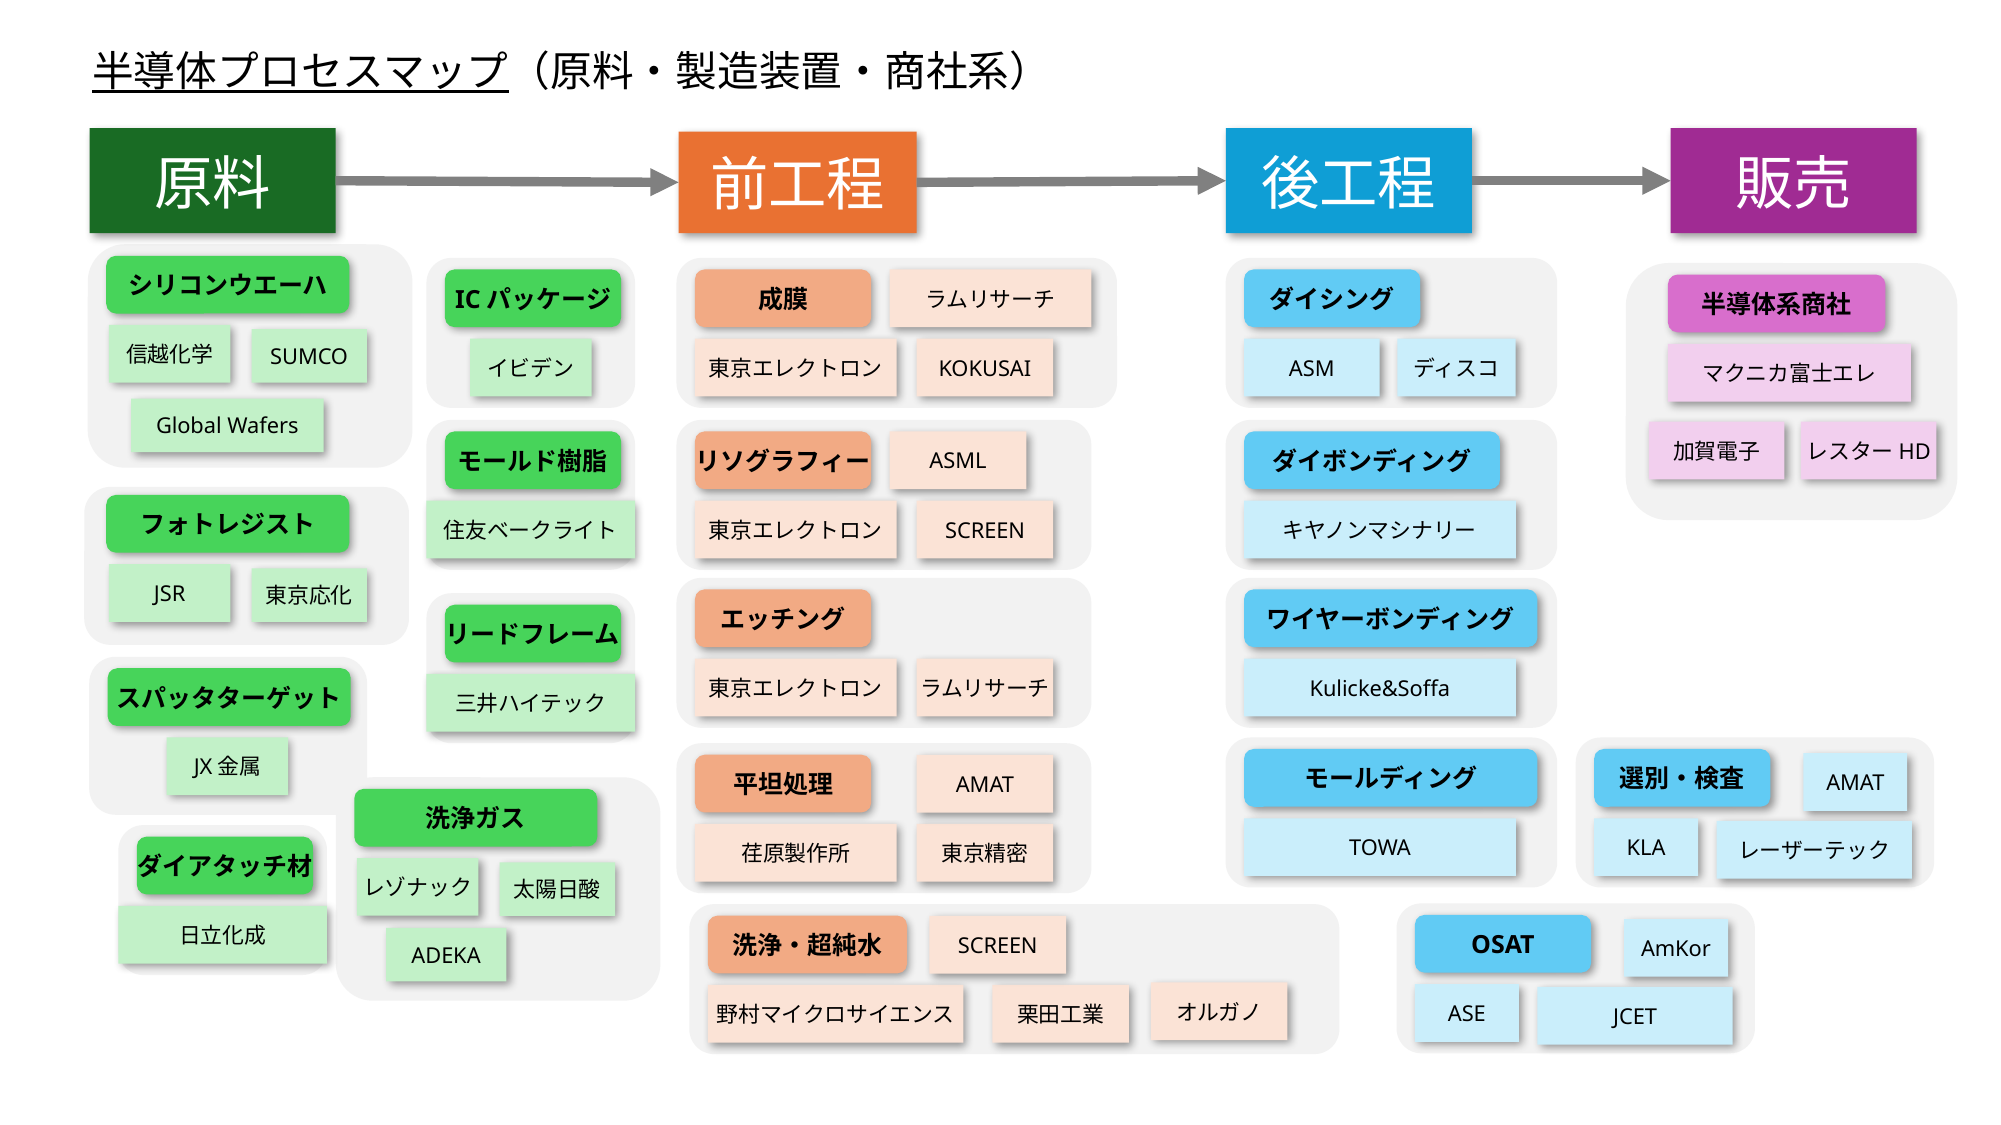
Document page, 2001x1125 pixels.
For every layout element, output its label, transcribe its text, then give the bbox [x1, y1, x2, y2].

text_box [674, 741, 1093, 895]
text_box AmKor [1623, 917, 1730, 978]
text_box マクニカ富士エレ [1666, 342, 1912, 403]
text_box TOWA [1243, 817, 1517, 878]
text_box キヤノンマシナリー [1243, 499, 1517, 560]
text_box 東京エレクトロン [693, 337, 898, 398]
text_box [1394, 901, 1757, 1055]
text_box レゾナック [355, 856, 480, 917]
text_box 住友ベークライト [425, 499, 637, 560]
text_box Kulicke&Soffa [1243, 657, 1517, 718]
text_box ディスコ [1396, 337, 1517, 398]
text_box OSAT [1413, 913, 1593, 975]
text_box [687, 902, 1341, 1056]
text_box [87, 655, 369, 817]
text_box JSR [107, 563, 232, 623]
text_box ラムリサーチ [915, 657, 1055, 718]
text_box JX金属 [165, 736, 290, 797]
text_box 太陽日酸 [498, 861, 617, 917]
text_box [86, 242, 415, 470]
text_box SCREEN [915, 499, 1055, 560]
text_box AMAT [915, 753, 1055, 814]
text_box 東京精密 [915, 822, 1055, 883]
text_box 栗田工業 [991, 983, 1130, 1044]
text_box JCET [1536, 985, 1734, 1046]
text_box [116, 823, 329, 908]
text_box 加賀電子 [1647, 420, 1786, 481]
text_box [674, 256, 1119, 410]
text_box シリコンウエーハ [104, 254, 351, 316]
text_box SCREEN [928, 914, 1068, 975]
text_box 半導体プロセスマップ（原料・製造装置・商社系） [77, 37, 1118, 103]
text_box イビデン [469, 337, 593, 398]
text_box ダイアタッチ材 [135, 835, 315, 896]
text_box ADEKA [385, 926, 508, 983]
text_box 野村マイクロサイエンス [706, 983, 965, 1044]
text_box 三井ハイテック [425, 672, 637, 733]
text_box モールド樹脂 [443, 429, 623, 491]
text_box 東京エレクトロン [693, 657, 898, 718]
text_box [82, 485, 411, 647]
text_box [424, 418, 637, 503]
text_box KOKUSAI [915, 337, 1055, 398]
text_box ワイヤーボンディング [1242, 587, 1540, 649]
text_box オルガノ [1149, 981, 1289, 1042]
text_box Global Wafers [130, 397, 325, 454]
text_box 後工程 [1224, 127, 1473, 235]
text_box ASE [1413, 983, 1520, 1043]
text_box [424, 256, 637, 410]
text_box 販売 [1669, 127, 1918, 235]
text_box [674, 418, 1093, 572]
text_box [1224, 735, 1559, 890]
text_box レスターHD [1799, 420, 1938, 481]
text_box ASML [888, 430, 1028, 491]
text_box [1574, 735, 1936, 890]
text_box AMAT [1802, 752, 1909, 812]
text_box フォトレジスト [104, 493, 351, 555]
text_box [1624, 261, 1959, 522]
text_box 前工程 [677, 130, 918, 235]
text_box エッチング [693, 587, 873, 649]
text_box 日立化成 [117, 904, 329, 965]
text_box [334, 775, 663, 1003]
text_box 原料 [88, 127, 337, 235]
text_box 東京応化 [250, 567, 369, 623]
text_box [674, 576, 1093, 730]
text_box レーザーテック [1715, 819, 1913, 880]
text_box モールディング [1242, 747, 1540, 809]
text_box ダイボンディング [1242, 429, 1502, 491]
text_box ASM [1243, 337, 1381, 398]
text_box ラムリサーチ [888, 268, 1093, 329]
text_box [1224, 418, 1559, 572]
text_box ICパッケージ [443, 267, 623, 329]
text_box スパッタターゲット [106, 666, 353, 728]
text_box 荏原製作所 [693, 822, 898, 883]
text_box 信越化学 [107, 323, 232, 384]
text_box 選別・検査 [1592, 747, 1772, 809]
text_box [424, 591, 637, 677]
text_box 東京エレクトロン [693, 499, 898, 560]
text_box SUMCO [250, 328, 369, 384]
text_box 洗浄・超純水 [706, 914, 909, 975]
text_box 洗浄ガス [352, 787, 599, 849]
text_box 成膜 [693, 267, 873, 329]
text_box リソグラフィー [693, 429, 873, 491]
text_box KLA [1593, 817, 1700, 878]
text_box ダイシング [1242, 267, 1422, 329]
text_box 半導体系商社 [1666, 272, 1888, 334]
text_box 平坦処理 [693, 753, 873, 815]
text_box [1224, 256, 1559, 410]
text_box [1224, 576, 1559, 730]
text_box リードフレーム [443, 603, 623, 665]
